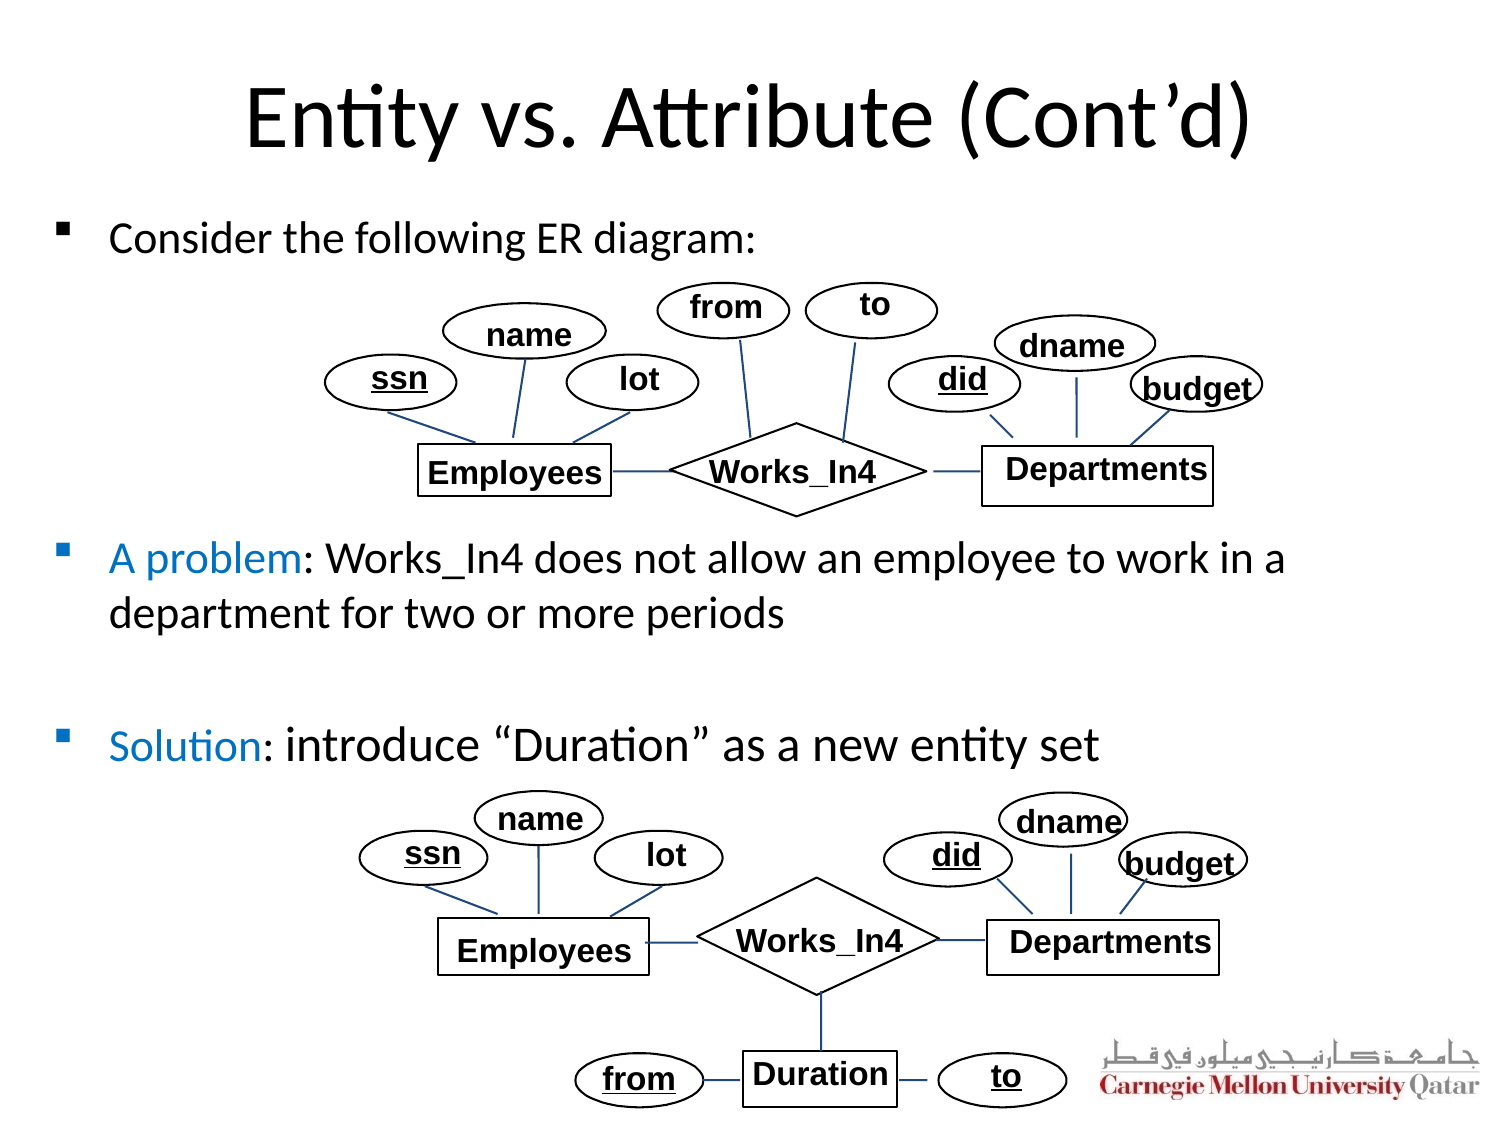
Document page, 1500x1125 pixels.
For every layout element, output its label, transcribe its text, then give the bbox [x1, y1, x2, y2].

text_box [986, 920, 1219, 975]
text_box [994, 315, 1156, 372]
text_box [702, 333, 763, 339]
text_box [359, 835, 464, 886]
text_box budget [1127, 359, 1268, 414]
text_box [599, 808, 603, 828]
text_box Departments [994, 913, 1228, 968]
text_box [892, 458, 927, 484]
text_box Departments [990, 440, 1224, 495]
text_box name [482, 790, 599, 845]
text_box ssn [389, 824, 477, 879]
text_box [883, 792, 1251, 890]
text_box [324, 302, 699, 499]
text_box Works_In4 [720, 912, 919, 967]
text_box Works_In4 [702, 443, 892, 498]
text_box [919, 928, 940, 948]
text_box [779, 295, 790, 326]
text_box [594, 833, 695, 886]
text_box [888, 349, 1021, 413]
title Entity vs. Attribute (Cont’d) [75, 24, 1425, 200]
text_box [437, 918, 649, 975]
text_box [474, 805, 482, 831]
list Consider the following ER diagram: A problem: Works_In4 does not allow an employee to work in a department for two or more periods Solution: introduce “Duration” as a new entity set [37, 200, 1475, 943]
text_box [575, 1044, 1067, 1108]
text_box [477, 843, 488, 873]
picture [1099, 1037, 1480, 1101]
text_box lot [631, 825, 702, 880]
text_box [746, 877, 886, 912]
text_box [742, 423, 843, 443]
text_box to [844, 274, 906, 330]
text_box [661, 292, 674, 301]
text_box Employees [441, 922, 648, 977]
text_box [805, 285, 938, 339]
text_box [982, 446, 1214, 507]
text_box [759, 967, 878, 995]
text_box [702, 837, 723, 878]
text_box [746, 498, 850, 517]
text_box from [674, 278, 779, 333]
text_box [697, 925, 720, 948]
